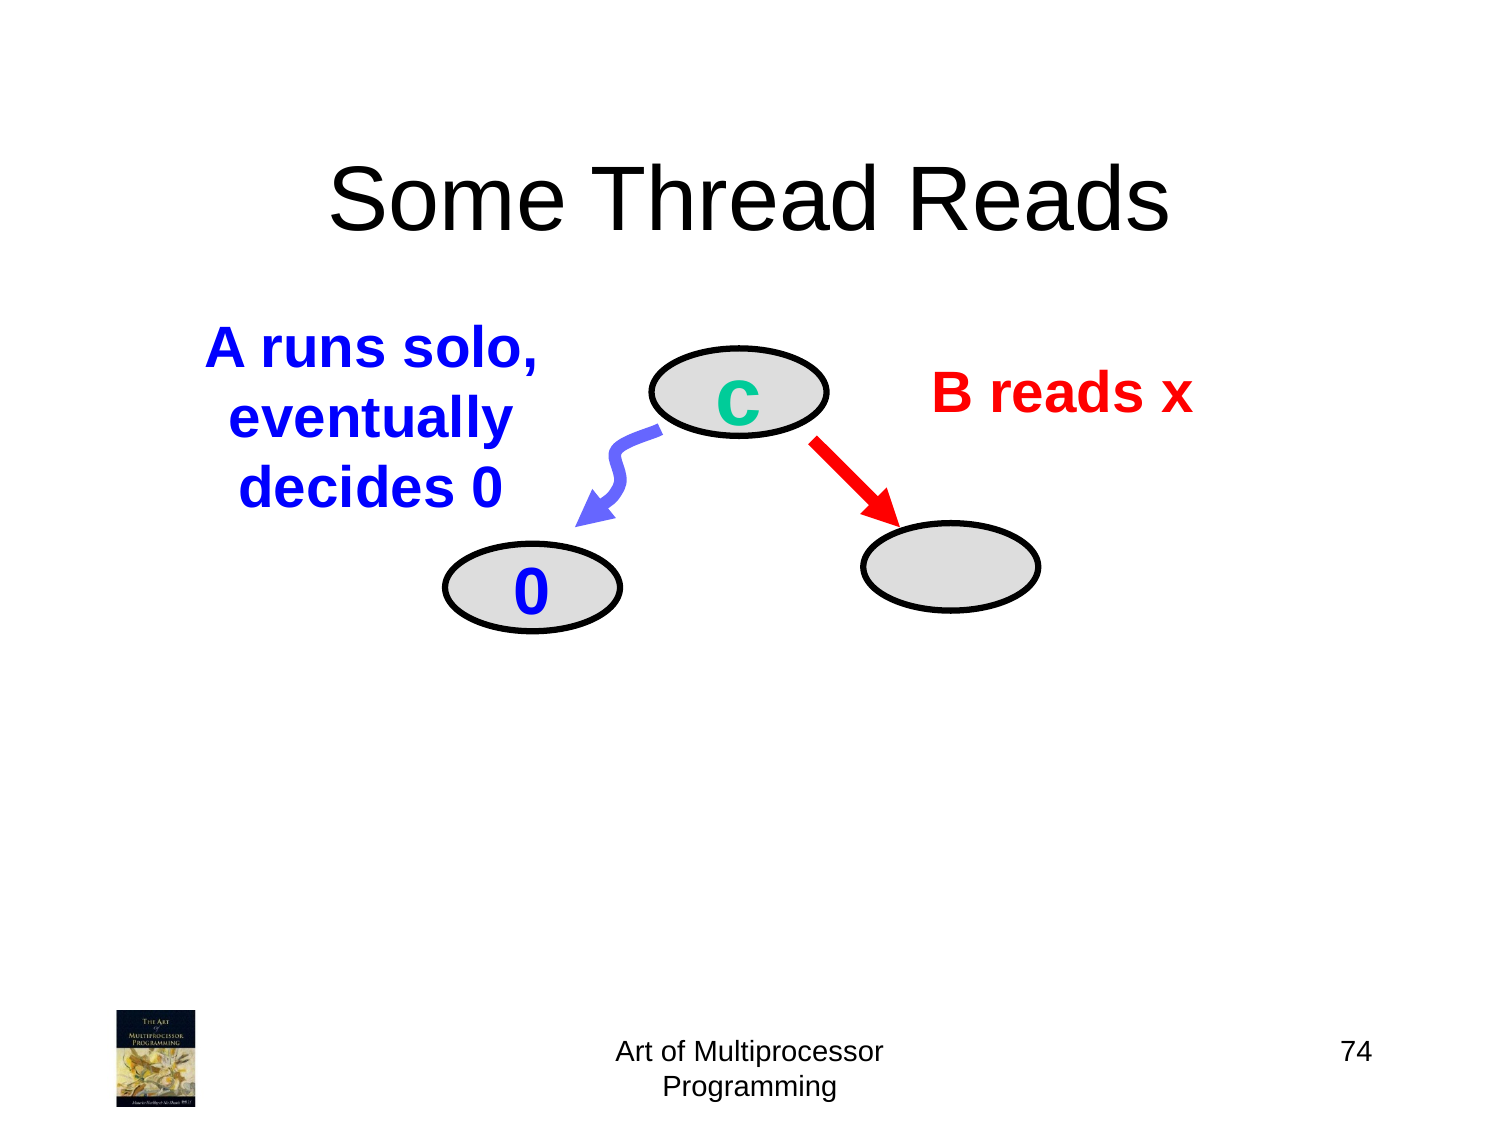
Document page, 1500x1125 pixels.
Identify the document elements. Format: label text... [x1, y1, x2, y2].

text_box A runs solo, eventually decides 0 [170, 302, 573, 527]
text_box [863, 523, 1039, 611]
text_box [574, 428, 661, 528]
title Some Thread Reads [112, 99, 1388, 288]
text_box c [651, 348, 827, 436]
text_box 74 [1074, 1024, 1388, 1100]
text_box Art of Multiprocessor Programming [512, 1024, 988, 1100]
text_box B reads x [885, 346, 1239, 432]
text_box 0 [445, 543, 621, 632]
text_box [812, 439, 901, 528]
picture [107, 1010, 204, 1107]
